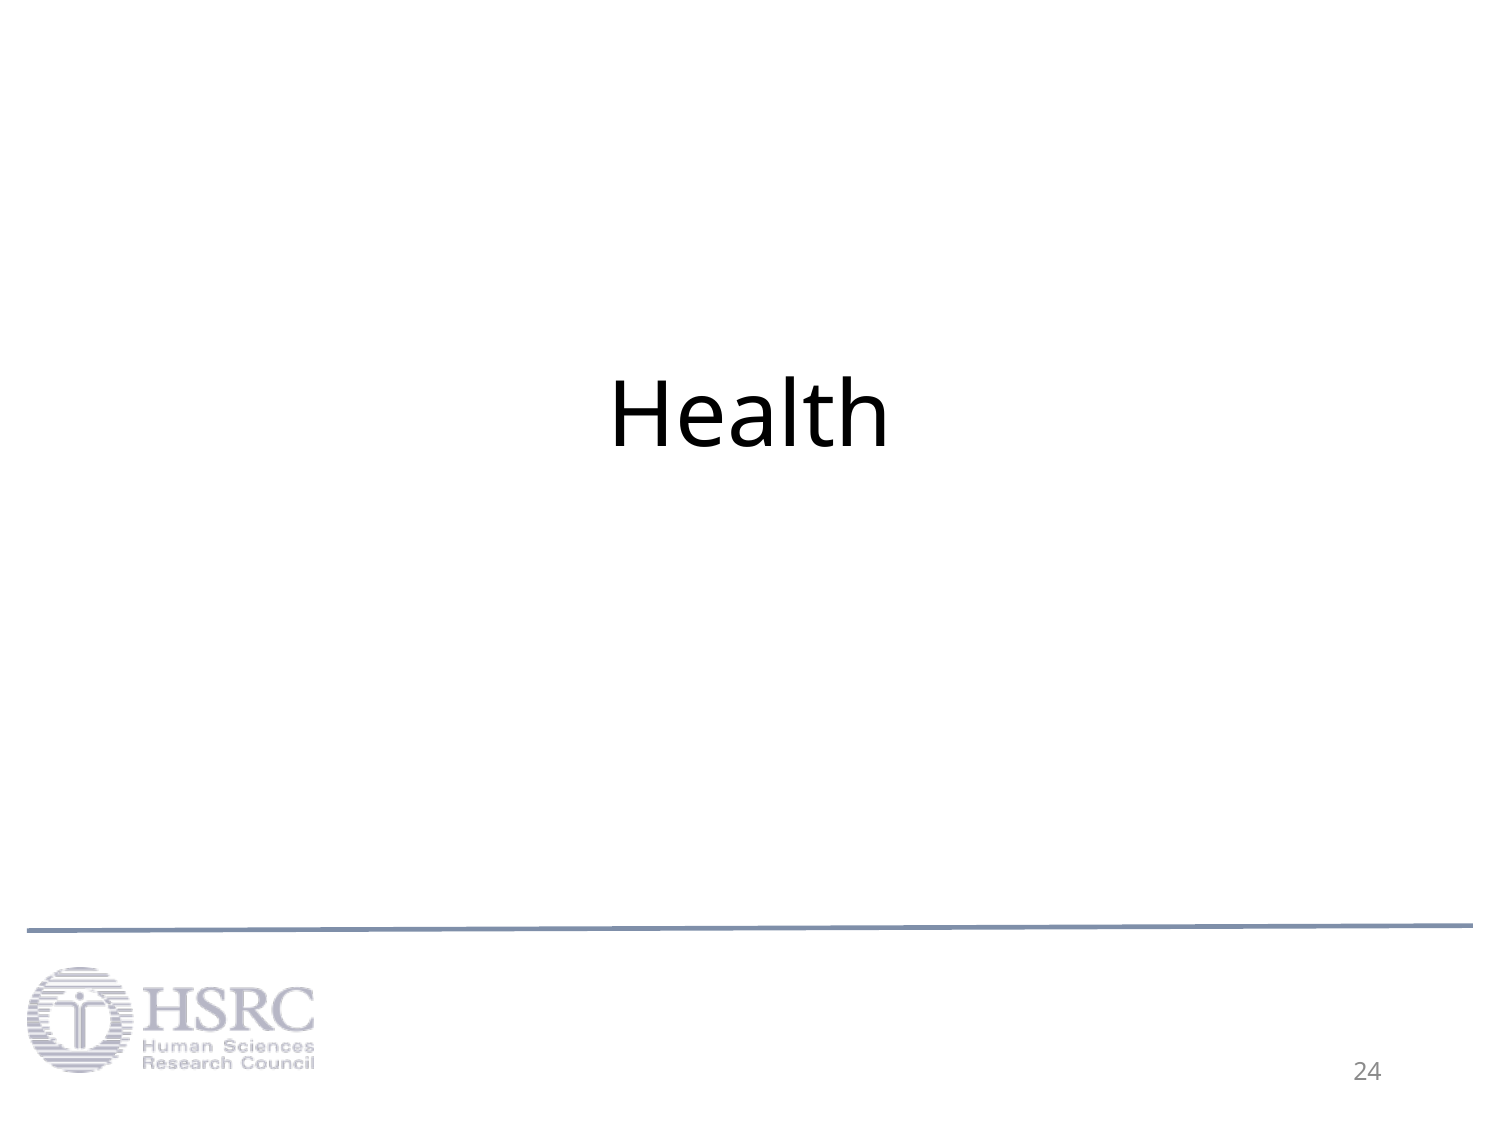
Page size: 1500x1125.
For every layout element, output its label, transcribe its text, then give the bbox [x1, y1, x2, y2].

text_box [27, 925, 1473, 931]
title Health [103, 335, 1397, 499]
slide_number 24 [1059, 1042, 1397, 1103]
picture [27, 967, 314, 1073]
